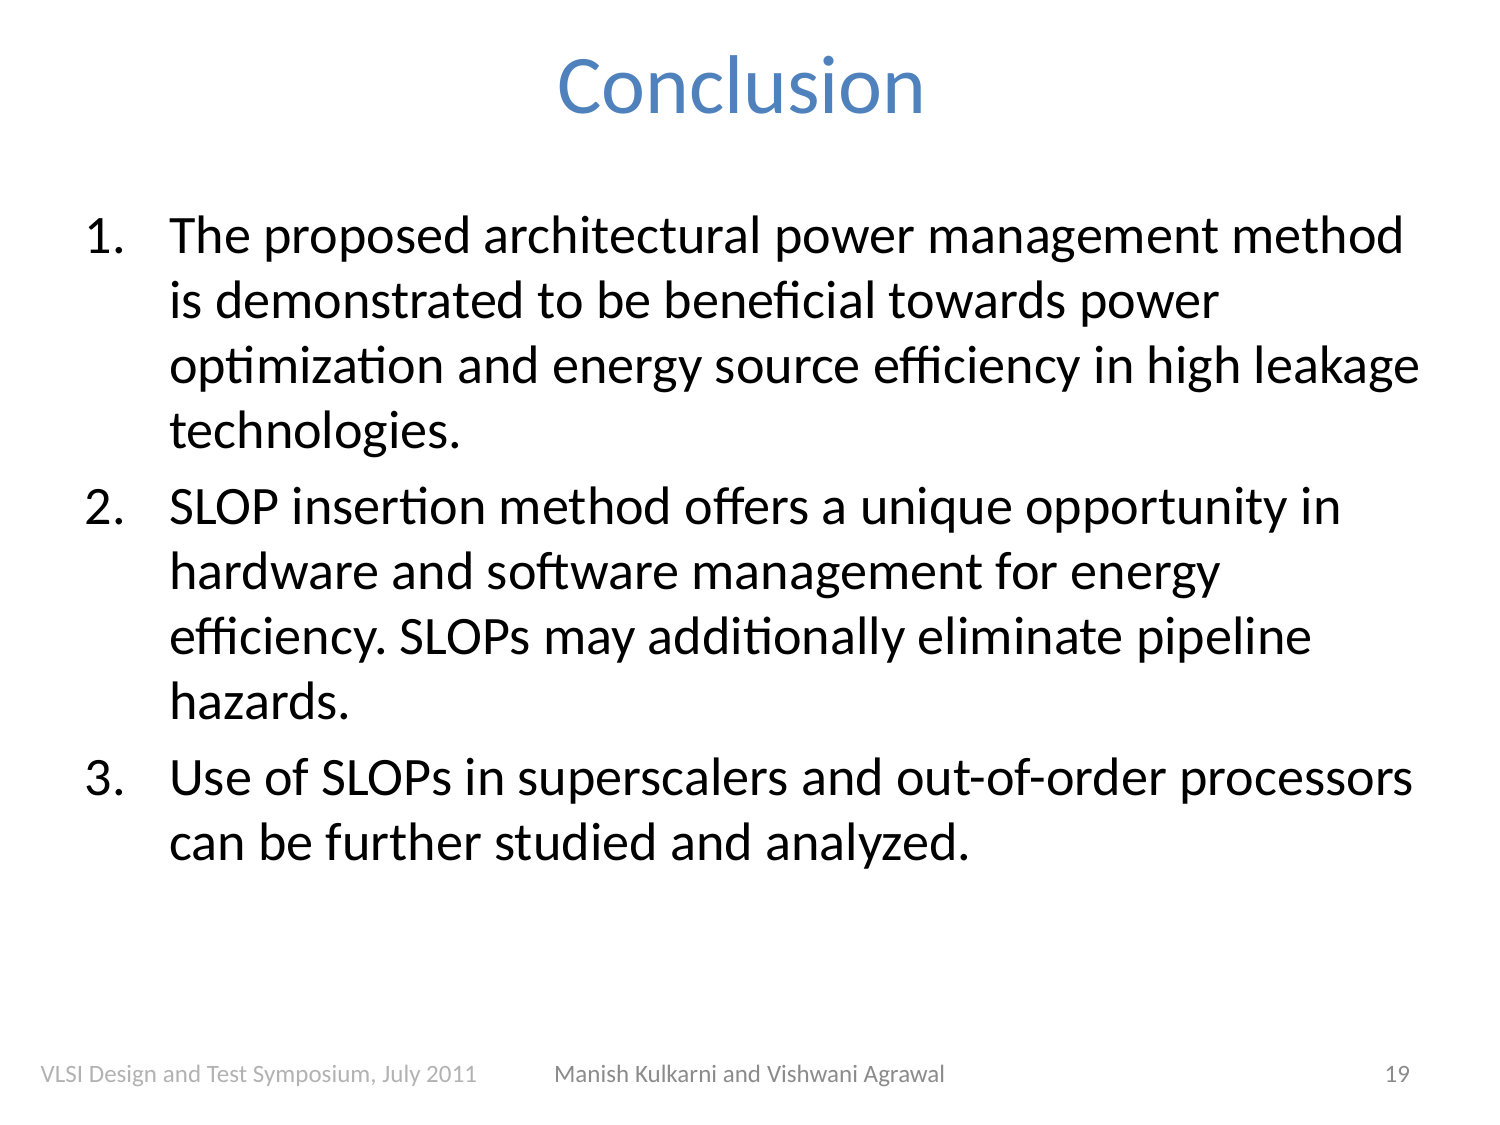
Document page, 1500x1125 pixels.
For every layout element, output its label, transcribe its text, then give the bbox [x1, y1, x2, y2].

list The proposed architectural power management method is demonstrated to be beneficial towards power optimization and energy source efficiency in high leakage technologies. SLOP insertion method offers a unique opportunity in hardware and software management for energy efficiency. SLOPs may additionally eliminate pipeline hazards. Use of SLOPs in superscalers and out-of-order processors can be further studied and analyzed. [69, 116, 1460, 1050]
text_box Conclusion [67, 23, 1418, 163]
footer Manish Kulkarni and Vishwani Agrawal [507, 1042, 1088, 1103]
slide_number 19 [1088, 1042, 1425, 1103]
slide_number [25, 1042, 507, 1103]
